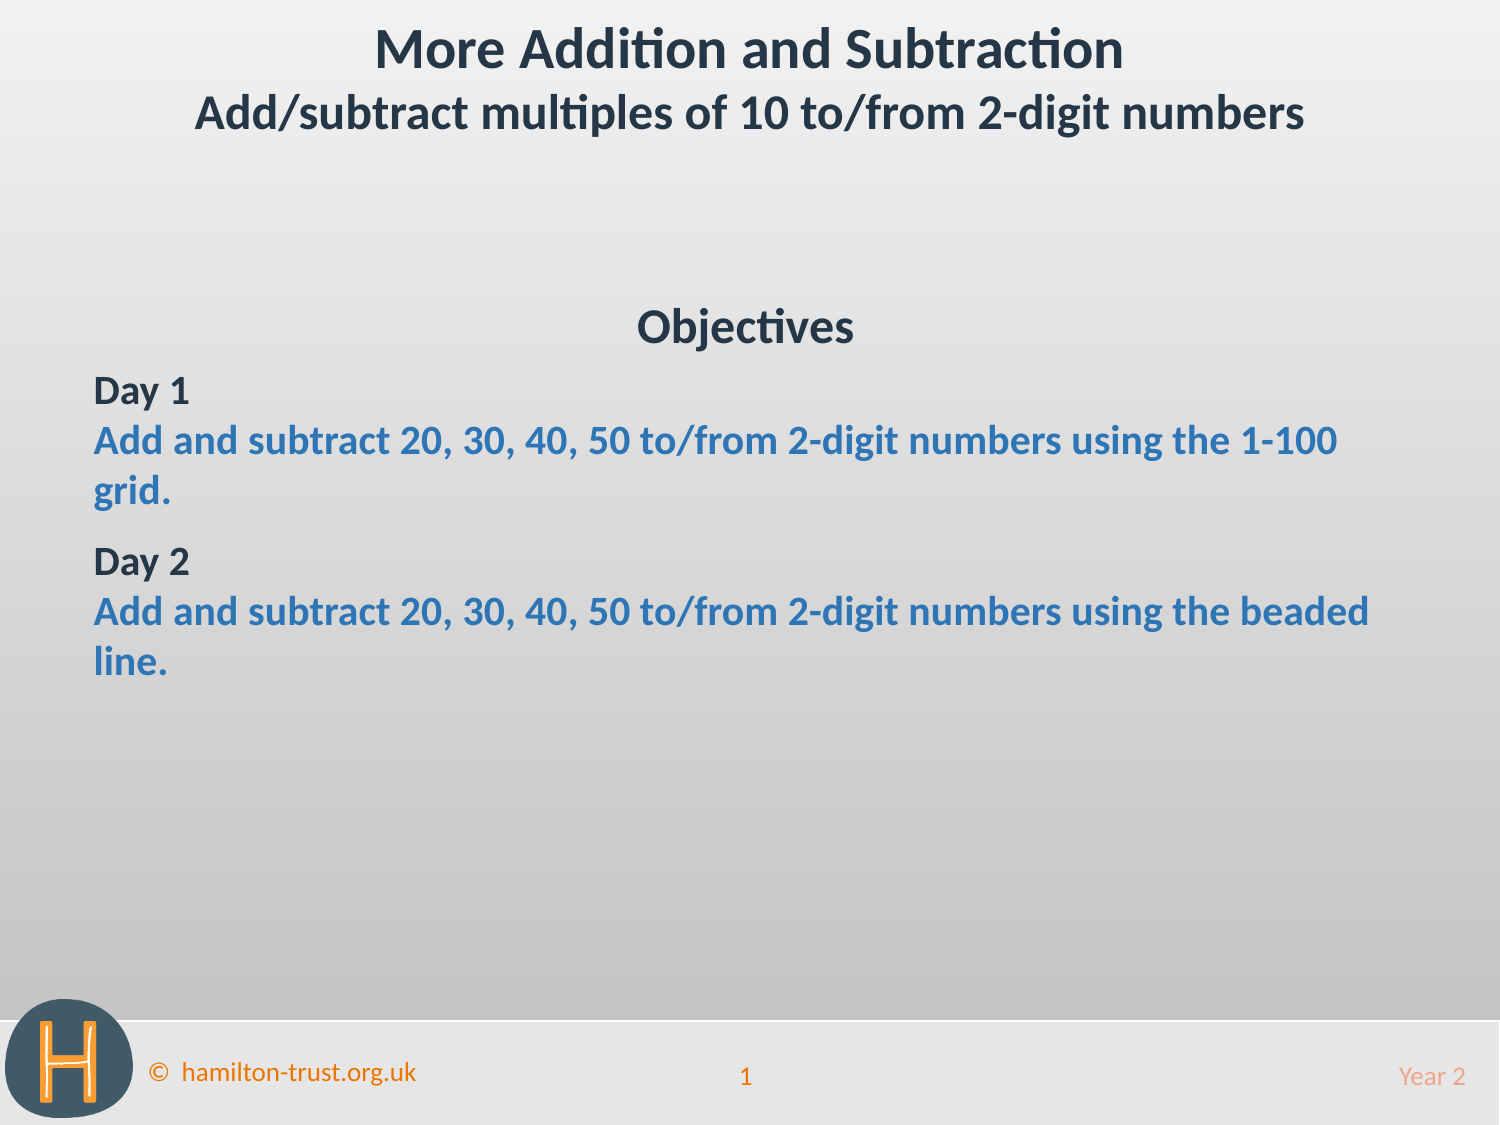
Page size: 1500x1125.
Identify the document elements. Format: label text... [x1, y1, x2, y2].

slide_number 1 [686, 1044, 805, 1105]
footer Year 2 [975, 1044, 1482, 1105]
text_box More Addition and Subtraction Add/subtract multiples of 10 to/from 2-digit numbers [19, 2, 1481, 148]
text_box Objectives Day 1 Add and subtract 20, 30, 40, 50 to/from 2-digit numbers using the 1-100 grid. Day 2 Add and subtract 20, 30, 40, 50 to/from 2-digit numbers using the beaded line. [78, 285, 1413, 692]
picture [5, 999, 133, 1118]
